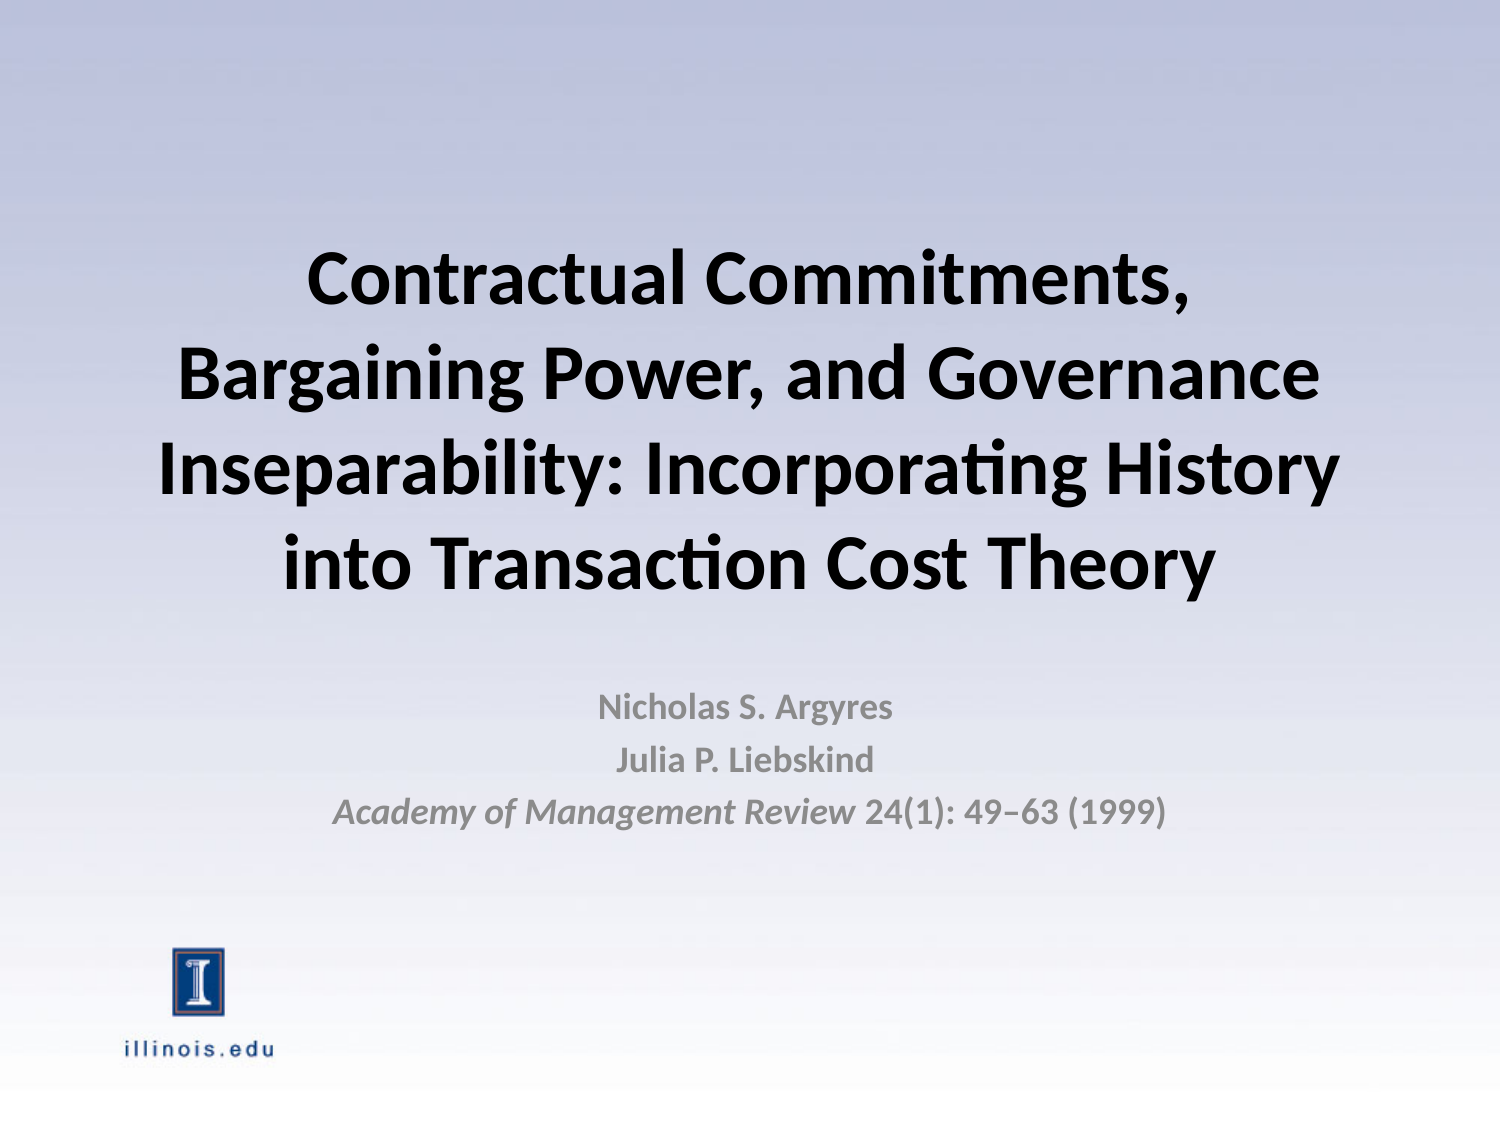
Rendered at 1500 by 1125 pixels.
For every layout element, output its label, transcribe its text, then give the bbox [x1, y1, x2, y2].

picture [0, 0, 1500, 1125]
subtitle Nicholas S. Argyres Julia P. Liebskind Academy of Management Review 24(1): 49–63 (1999) [187, 674, 1313, 941]
title Contractual Commitments, Bargaining Power, and Governance Inseparability: Incorporating History into Transaction Cost Theory [112, 349, 1388, 591]
